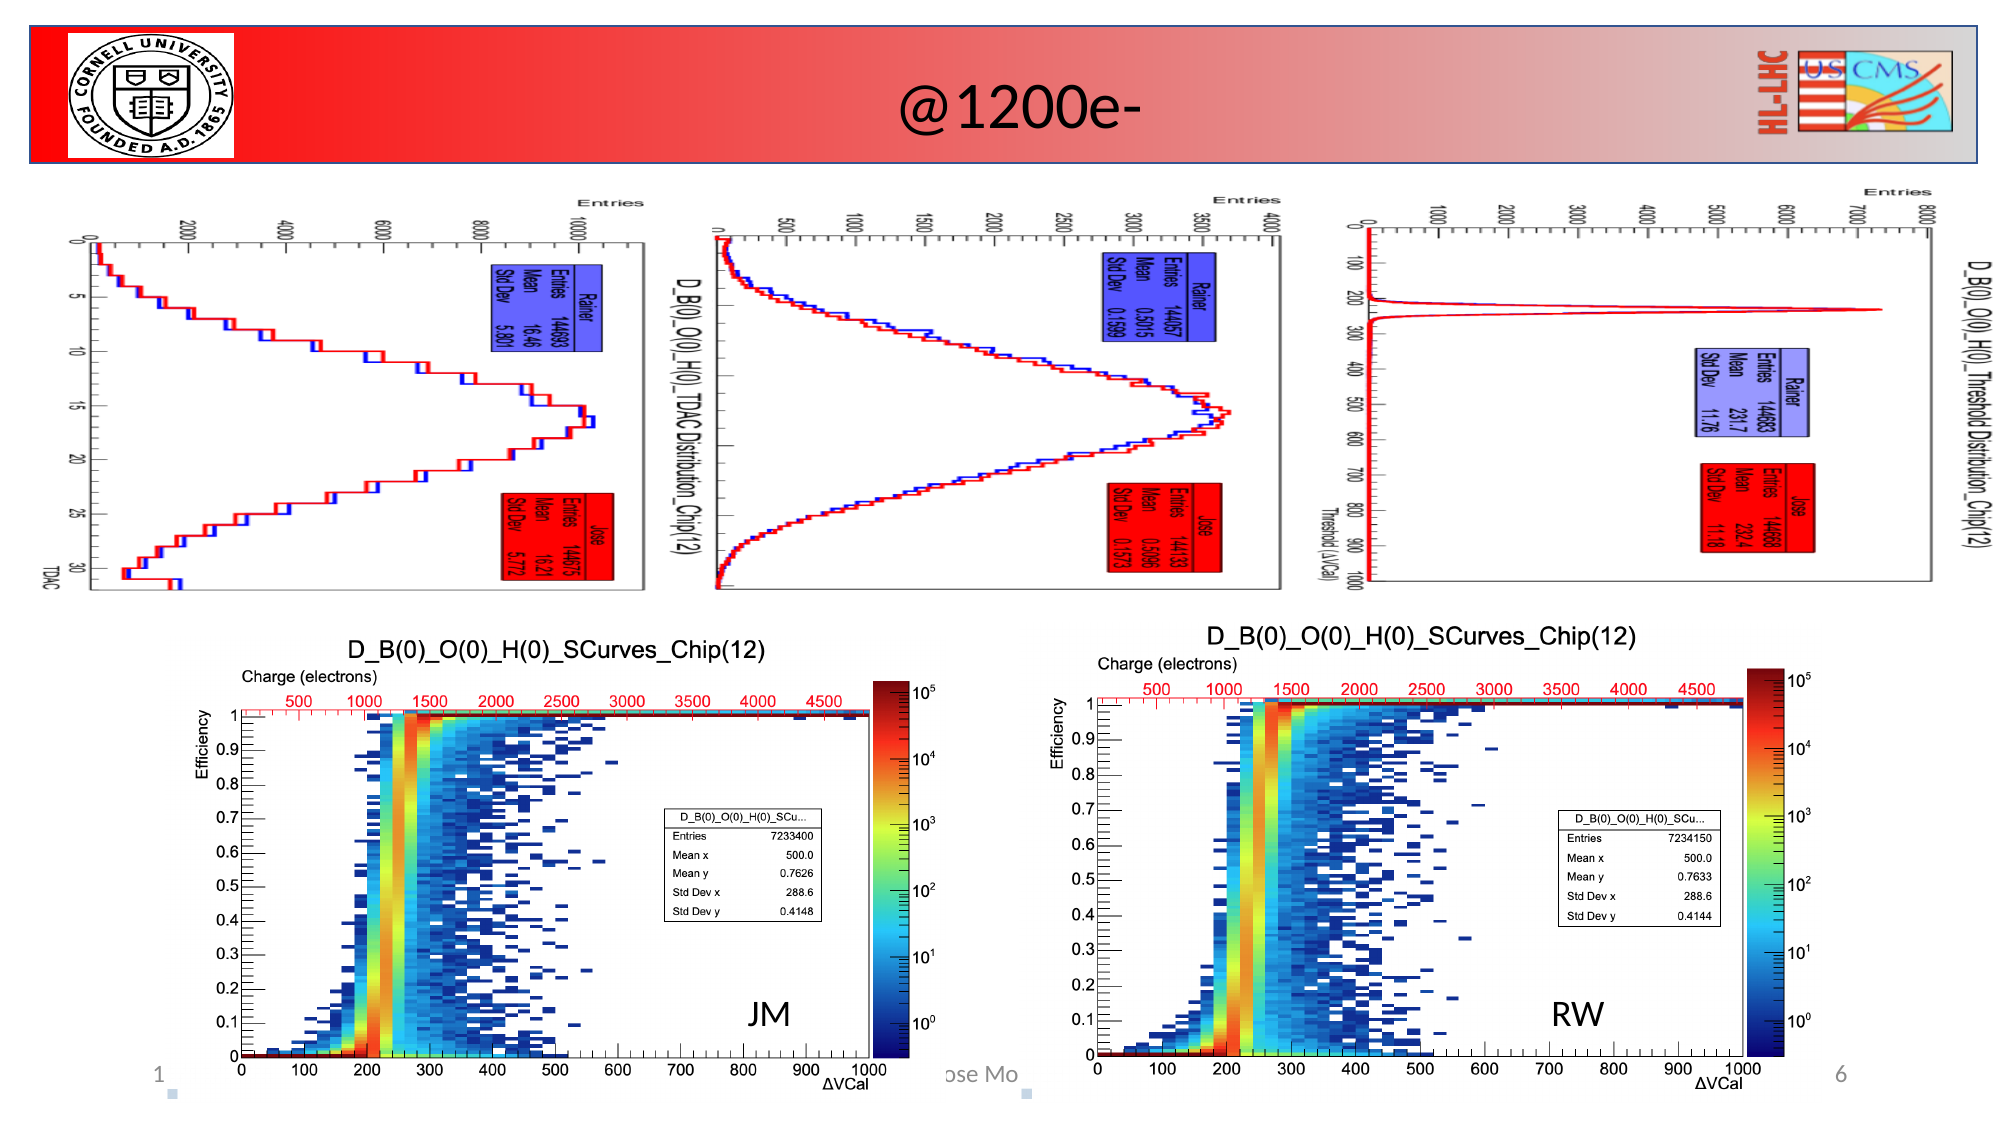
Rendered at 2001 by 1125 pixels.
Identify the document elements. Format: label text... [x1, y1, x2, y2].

footer Jose Monroy [946, 1042, 1019, 1103]
slide_number 6 [1822, 1042, 1863, 1103]
picture [68, 33, 1953, 1103]
text_box @1200e- [879, 54, 1158, 60]
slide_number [137, 1042, 165, 1103]
